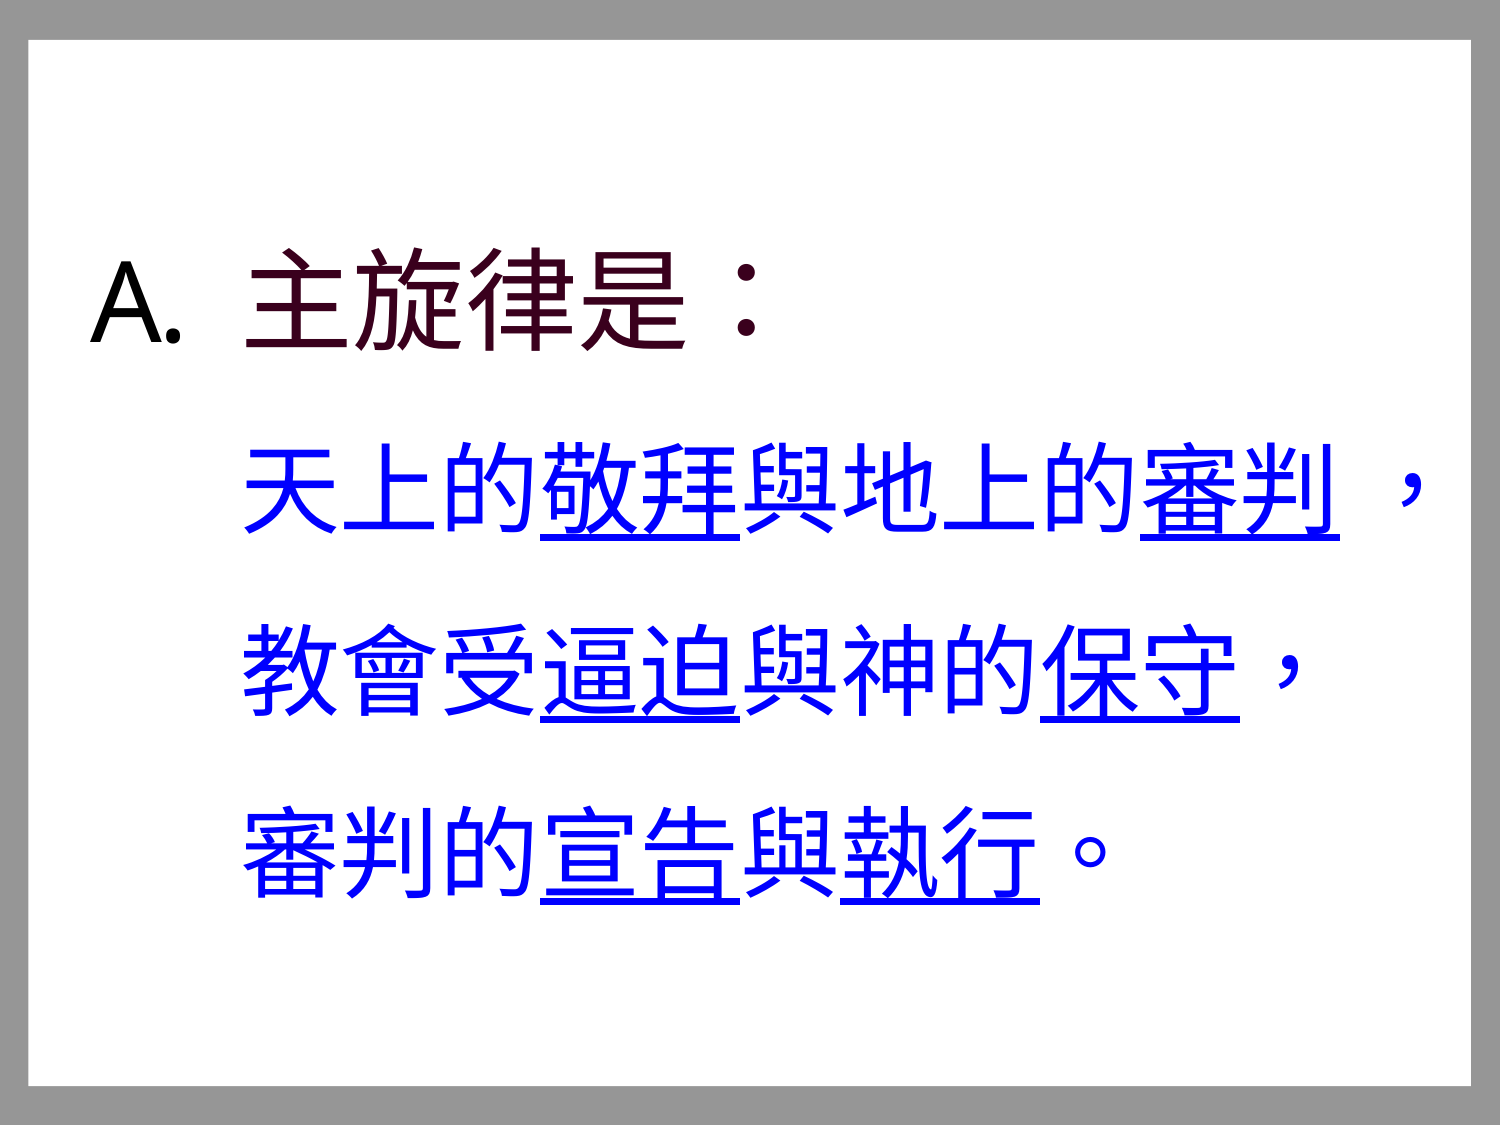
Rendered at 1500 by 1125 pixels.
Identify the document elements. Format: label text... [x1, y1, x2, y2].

list 主旋律是： 天上的敬拜與地上的審判 ， 教會受逼迫與神的保守， 審判的宣告與執行。 [75, 112, 1428, 1014]
text_box [27, 38, 1472, 1088]
text_box [0, 0, 1500, 1125]
